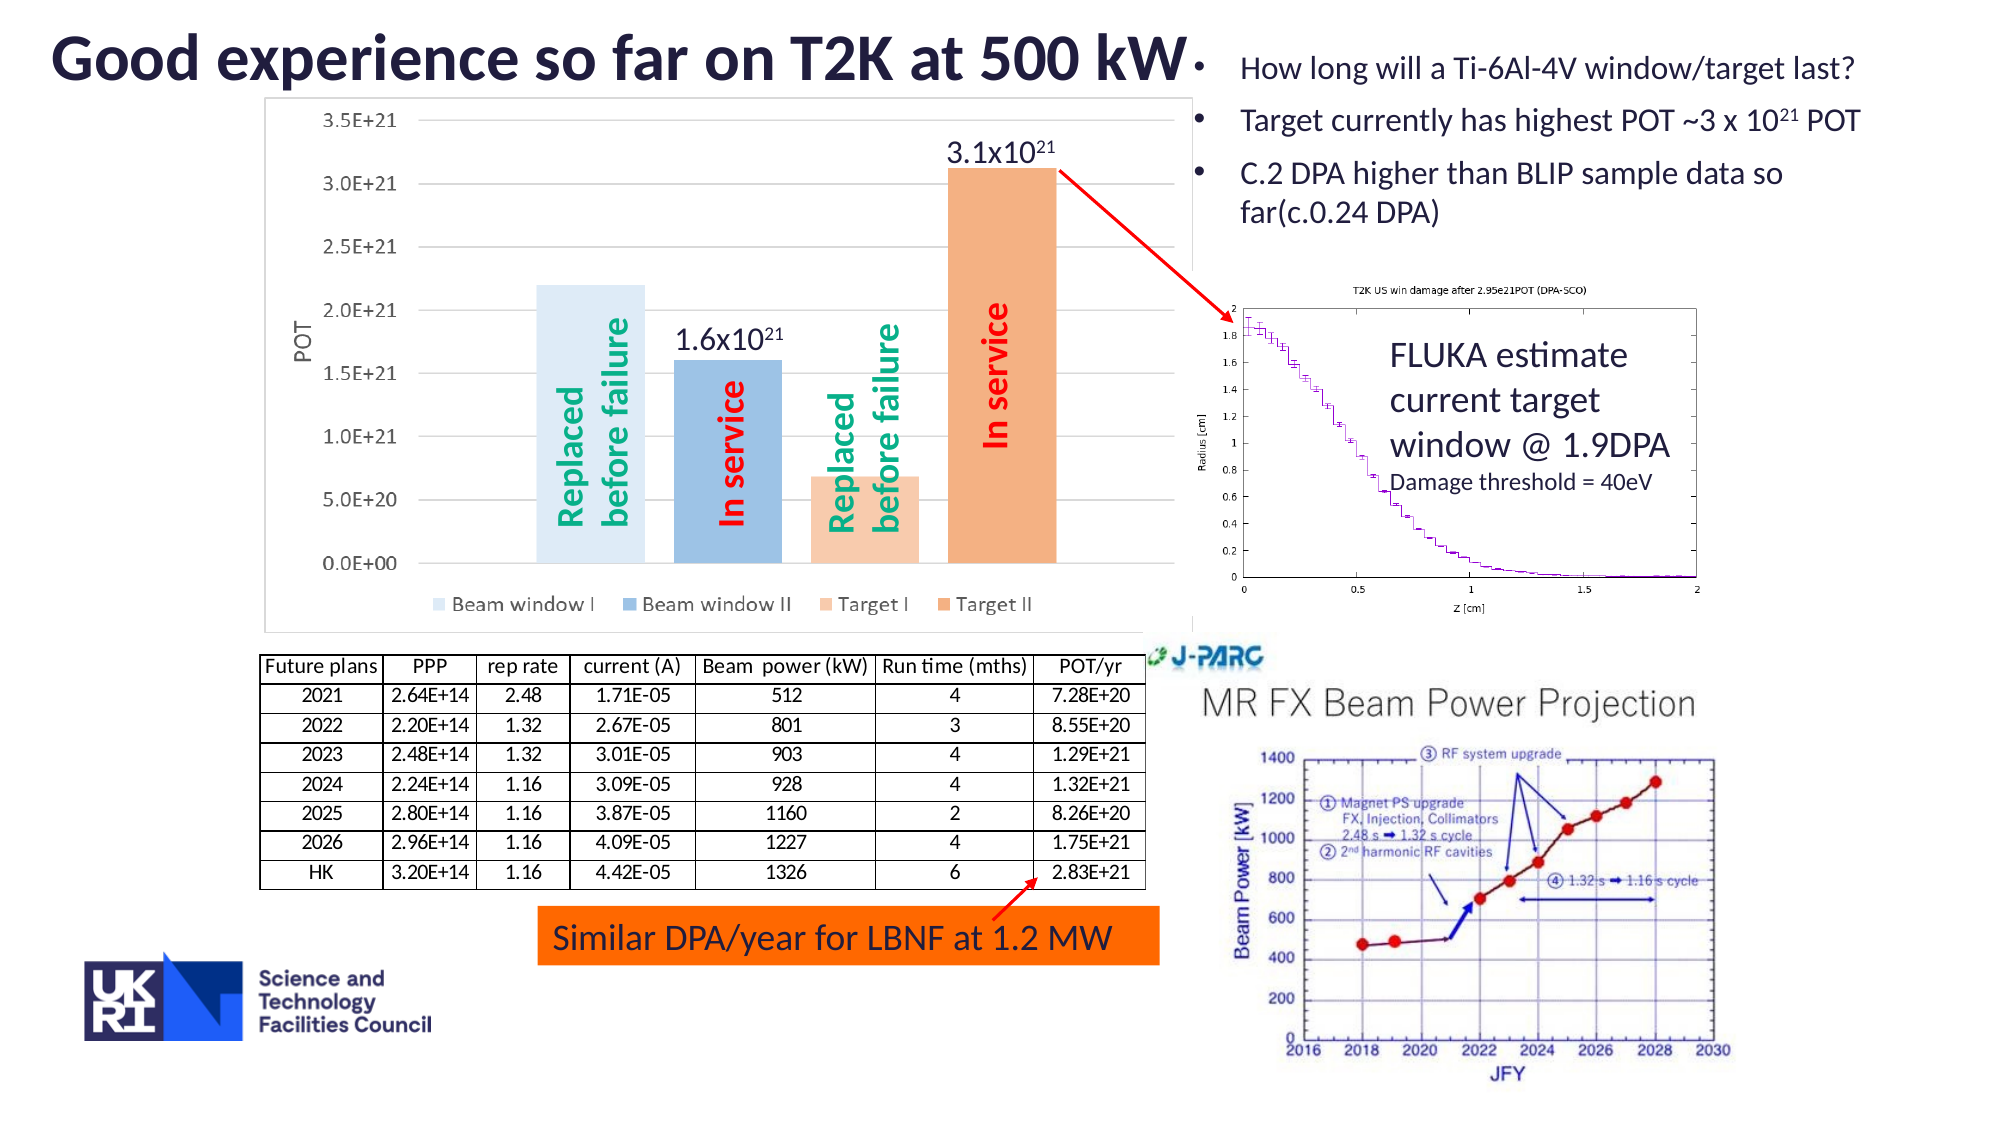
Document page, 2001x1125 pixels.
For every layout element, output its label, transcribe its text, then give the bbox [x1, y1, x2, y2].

text_box Good experience so far on T2K at 500 kW [36, 6, 1221, 102]
text_box How long will a Ti-6Al-4V window/target last? Target currently has highest POT ~3 x 1021 POT C.2 DPA higher than BLIP sample data so far(c.0.24 DPA) [1178, 38, 1885, 238]
text_box Similar DPA/year for LBNF at 1.2 MW [537, 905, 1143, 966]
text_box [1059, 170, 1234, 324]
picture [84, 951, 431, 1041]
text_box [992, 877, 1038, 921]
picture [259, 97, 1738, 1095]
